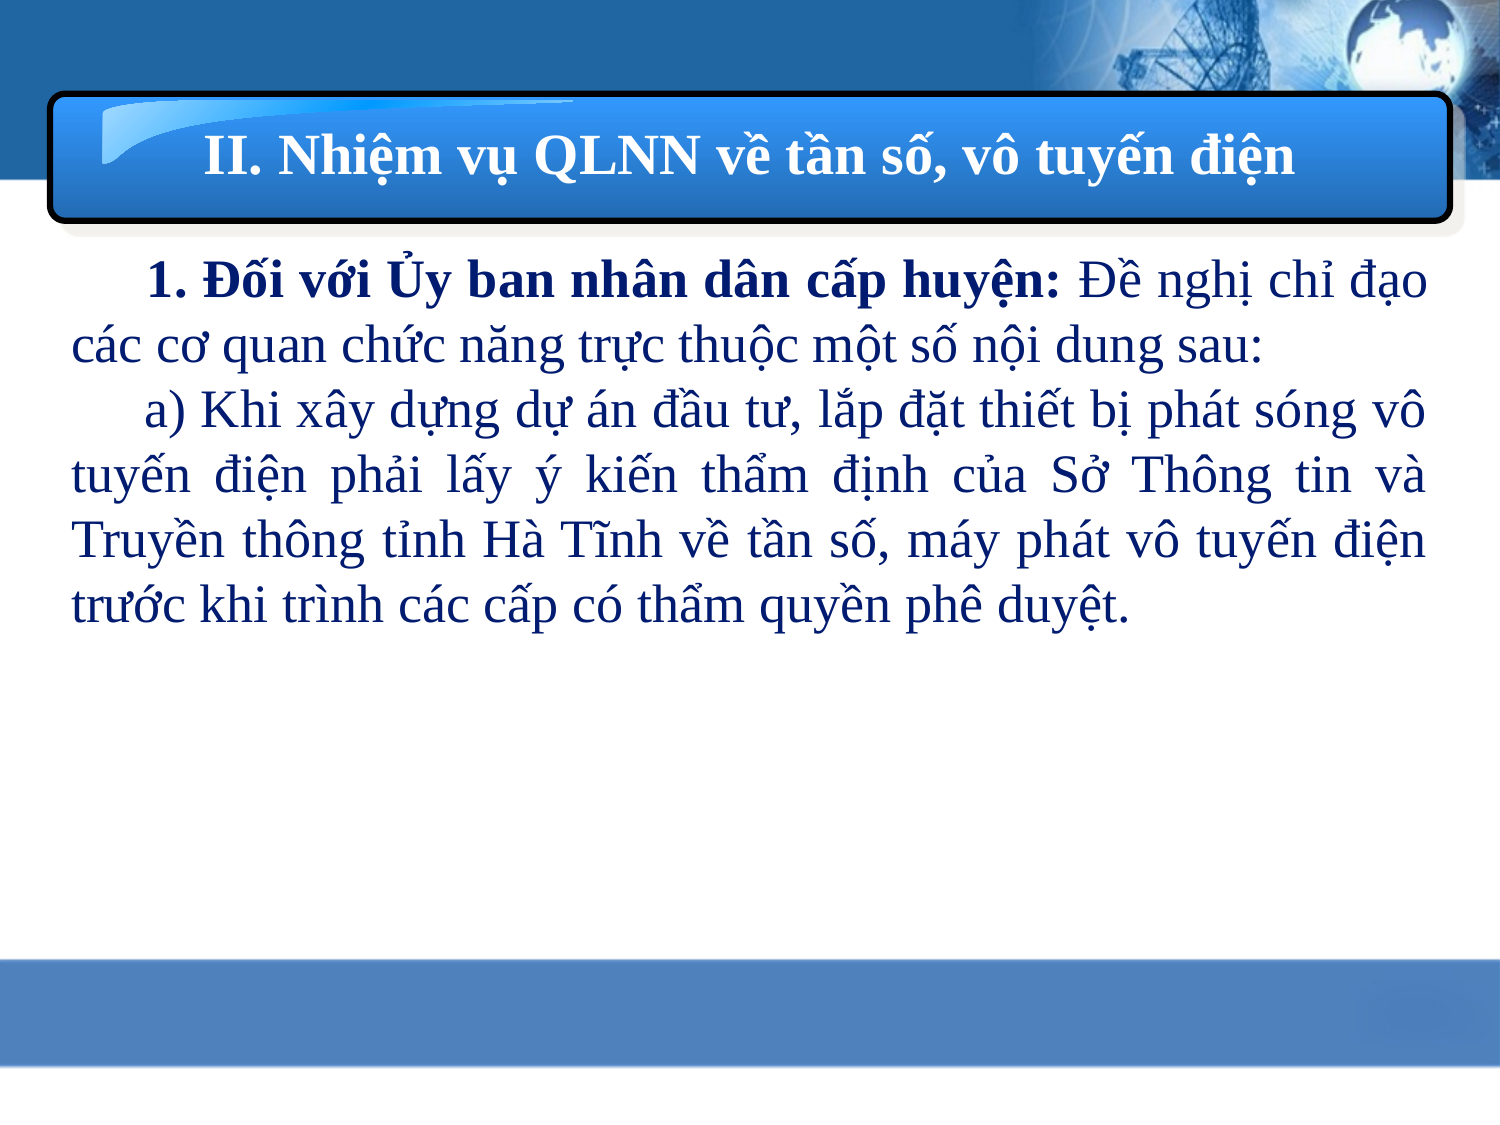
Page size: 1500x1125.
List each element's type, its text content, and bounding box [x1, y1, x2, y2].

text_box 1. Đối với Ủy ban nhân dân cấp huyện: Đề nghị chỉ đạo các cơ quan chức năng trực thuộc một số nội dung sau: a) Khi xây dựng dự án đầu tư, lắp đặt thiết bị phát sóng vô tuyến điện phải lấy ý kiến thẩm định của Sở Thông tin và Truyền thông tỉnh Hà Tĩnh về tần số, máy phát vô tuyến điện trước khi trình các cấp có thẩm quyền phê duyệt. [56, 235, 1444, 706]
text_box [49, 93, 1451, 222]
picture [0, 0, 1500, 1125]
